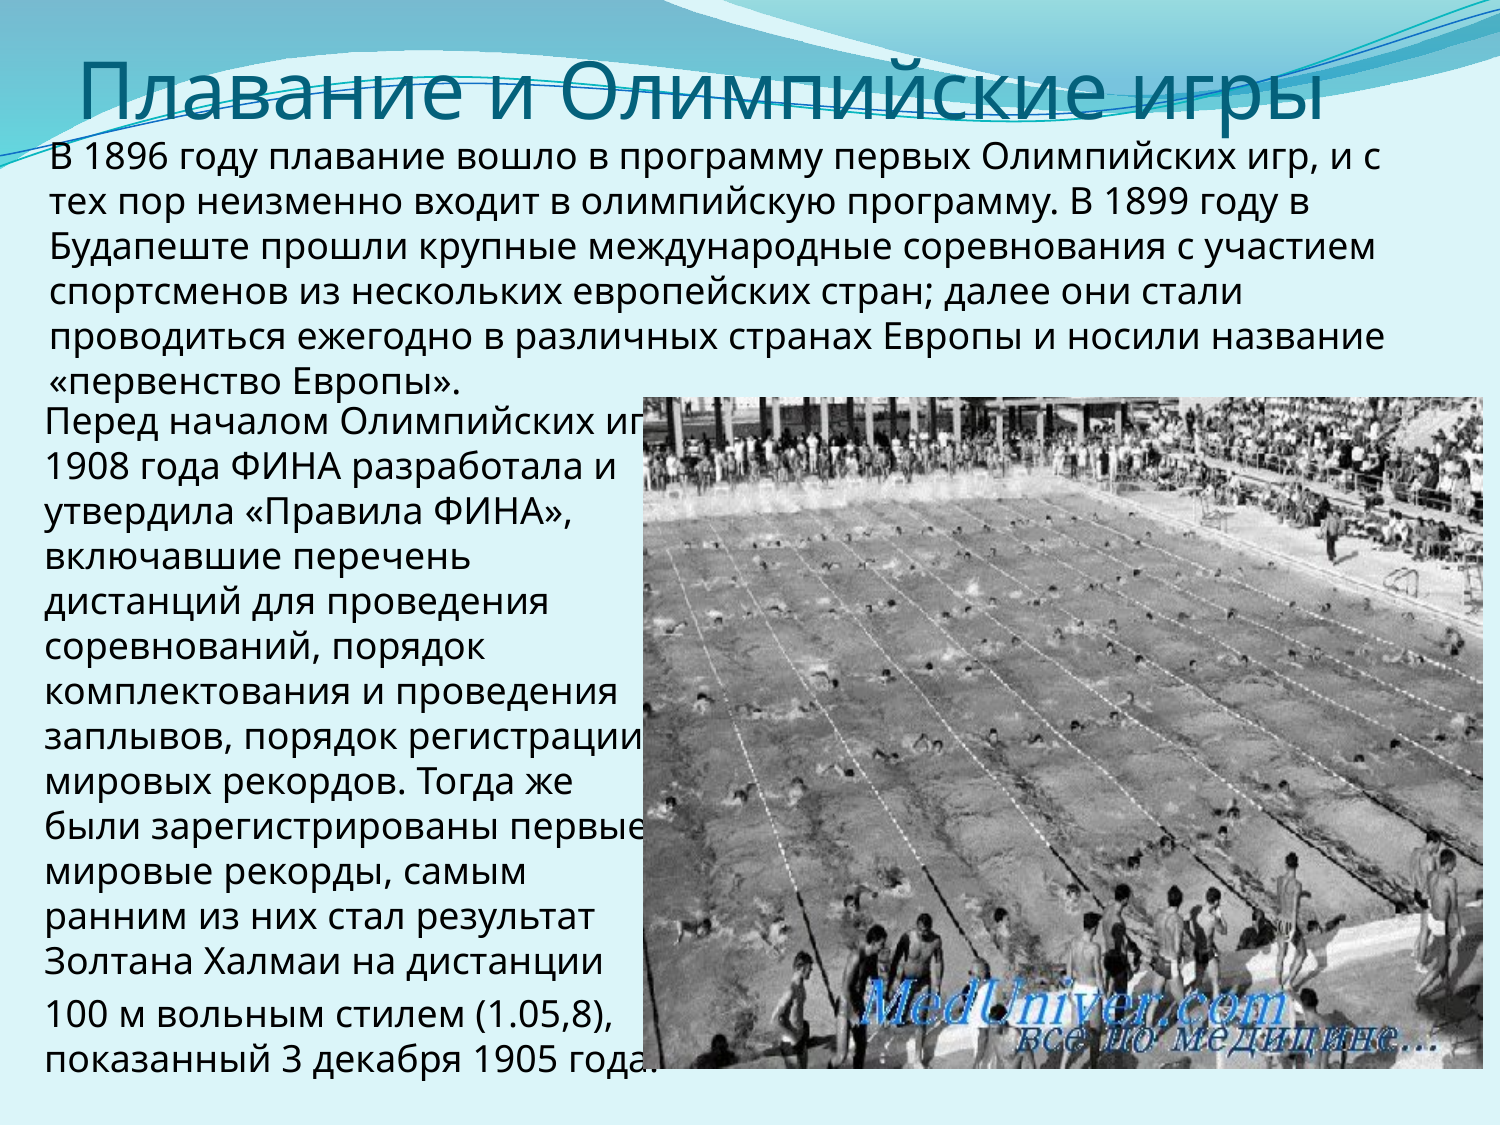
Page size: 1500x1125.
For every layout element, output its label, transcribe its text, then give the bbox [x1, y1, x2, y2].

table_cell + [636, 398, 693, 1081]
list Перед началом Олимпийских игр 1908 года ФИНА разработала и утвердила «Правила ФИНА», включавшие перечень дистанций для проведения соревнований, порядок комплектования и проведения заплывов, порядок регистрации мировых рекордов. Тогда же были зарегистрированы первые мировые рекорды, самым ранним из них стал результат Золтана Халмаи на дистанции 100 м вольным стилем (1.05,8), показанный 3 декабря 1905 года. [29, 397, 693, 1118]
list В 1896 году плавание вошло в программу первых Олимпийских игр, и с тех пор неизменно входит в олимпийскую программу. В 1899 году в Будапеште прошли крупные международные соревнования с участием спортсменов из нескольких европейских стран; далее они стали проводиться ежегодно в различных странах Европы и носили название «первенство Европы». [41, 125, 1424, 397]
title Плавание и Олимпийские игры [76, 0, 1427, 136]
picture [643, 396, 1483, 1070]
